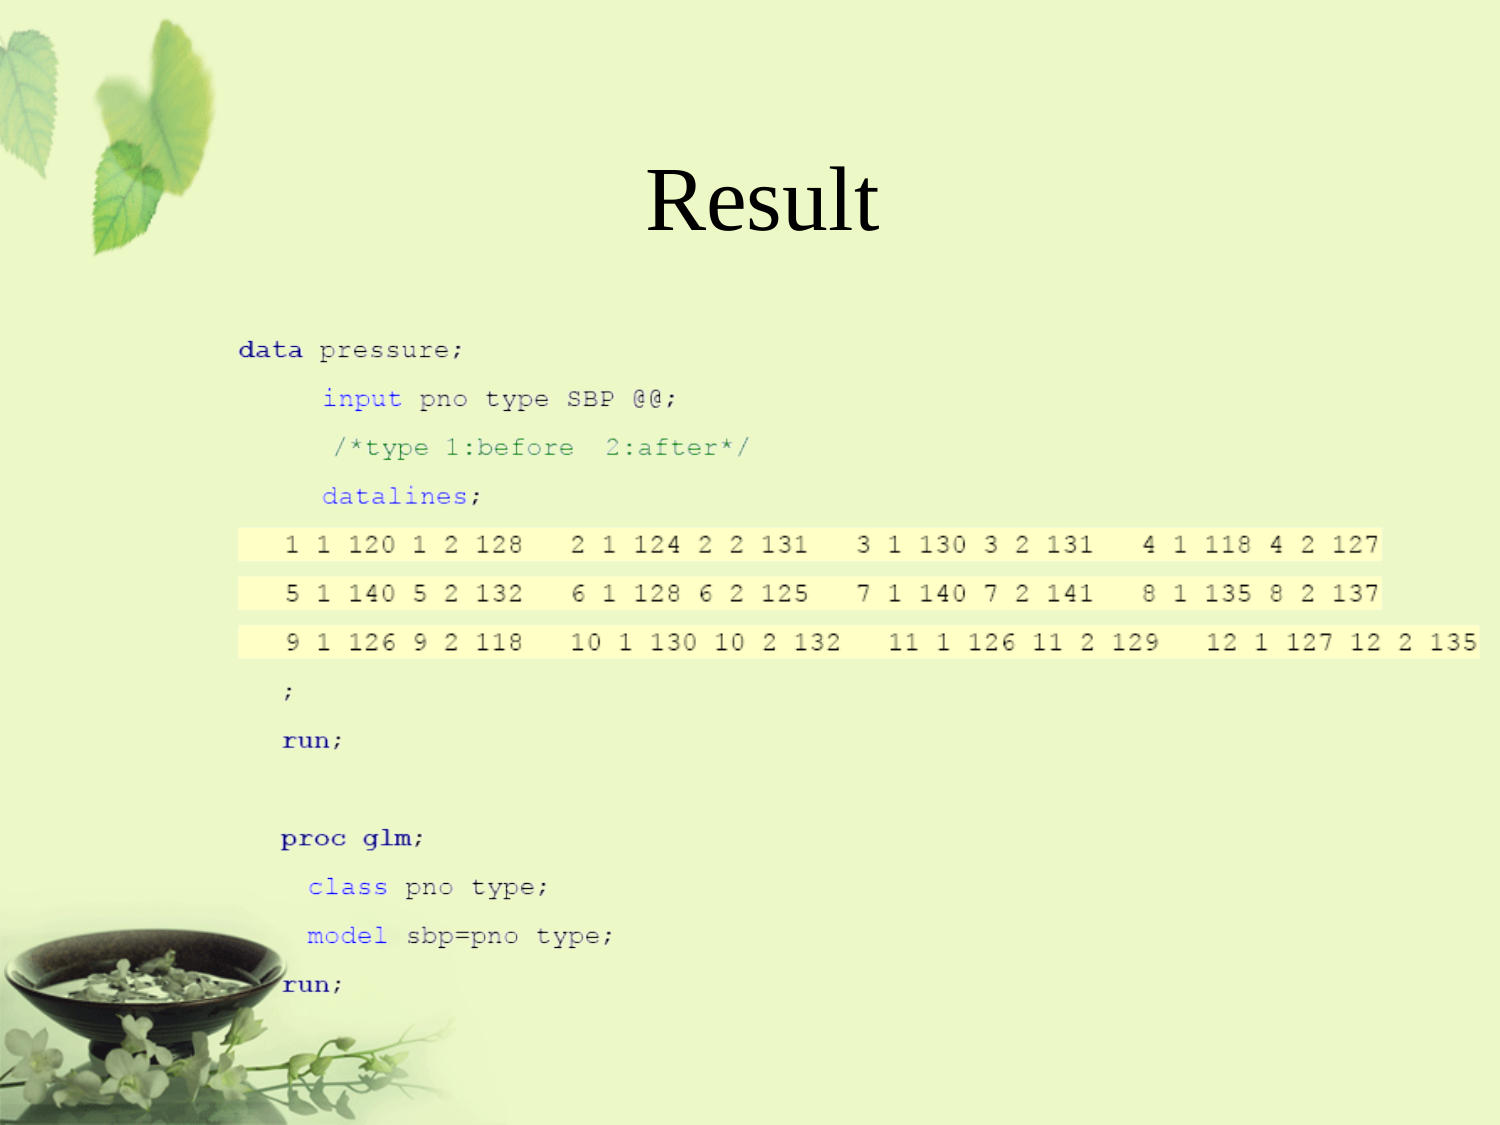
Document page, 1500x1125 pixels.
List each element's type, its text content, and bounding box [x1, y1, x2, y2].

title Result [174, 99, 1351, 288]
picture [0, 0, 1500, 1125]
